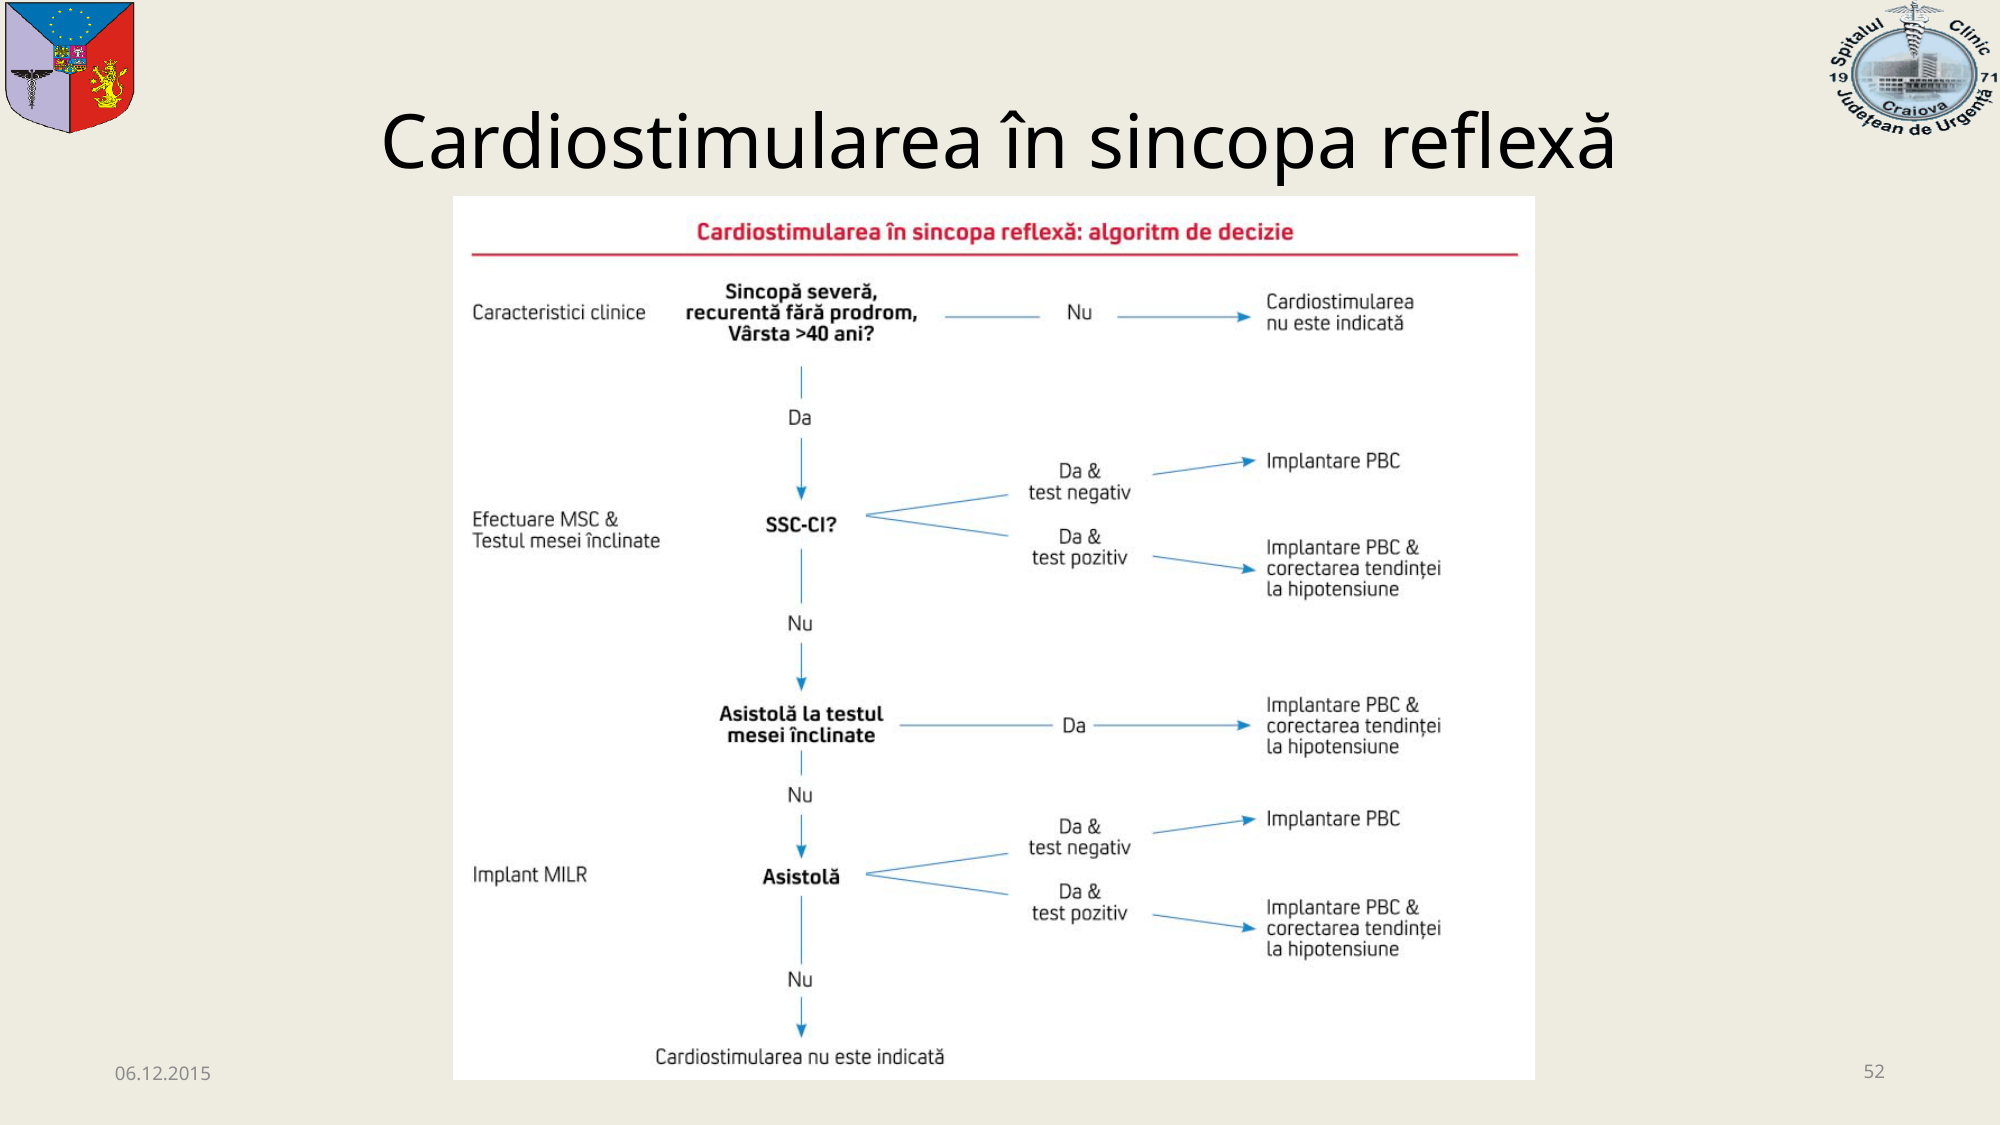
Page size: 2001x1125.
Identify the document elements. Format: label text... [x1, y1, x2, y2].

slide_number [99, 1042, 567, 1103]
picture [1828, 0, 1997, 136]
picture [0, 0, 139, 136]
slide_number 52 [1433, 1042, 1900, 1103]
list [452, 196, 1536, 1081]
title Cardiostimularea în sincopa reflexă [99, 45, 1900, 233]
